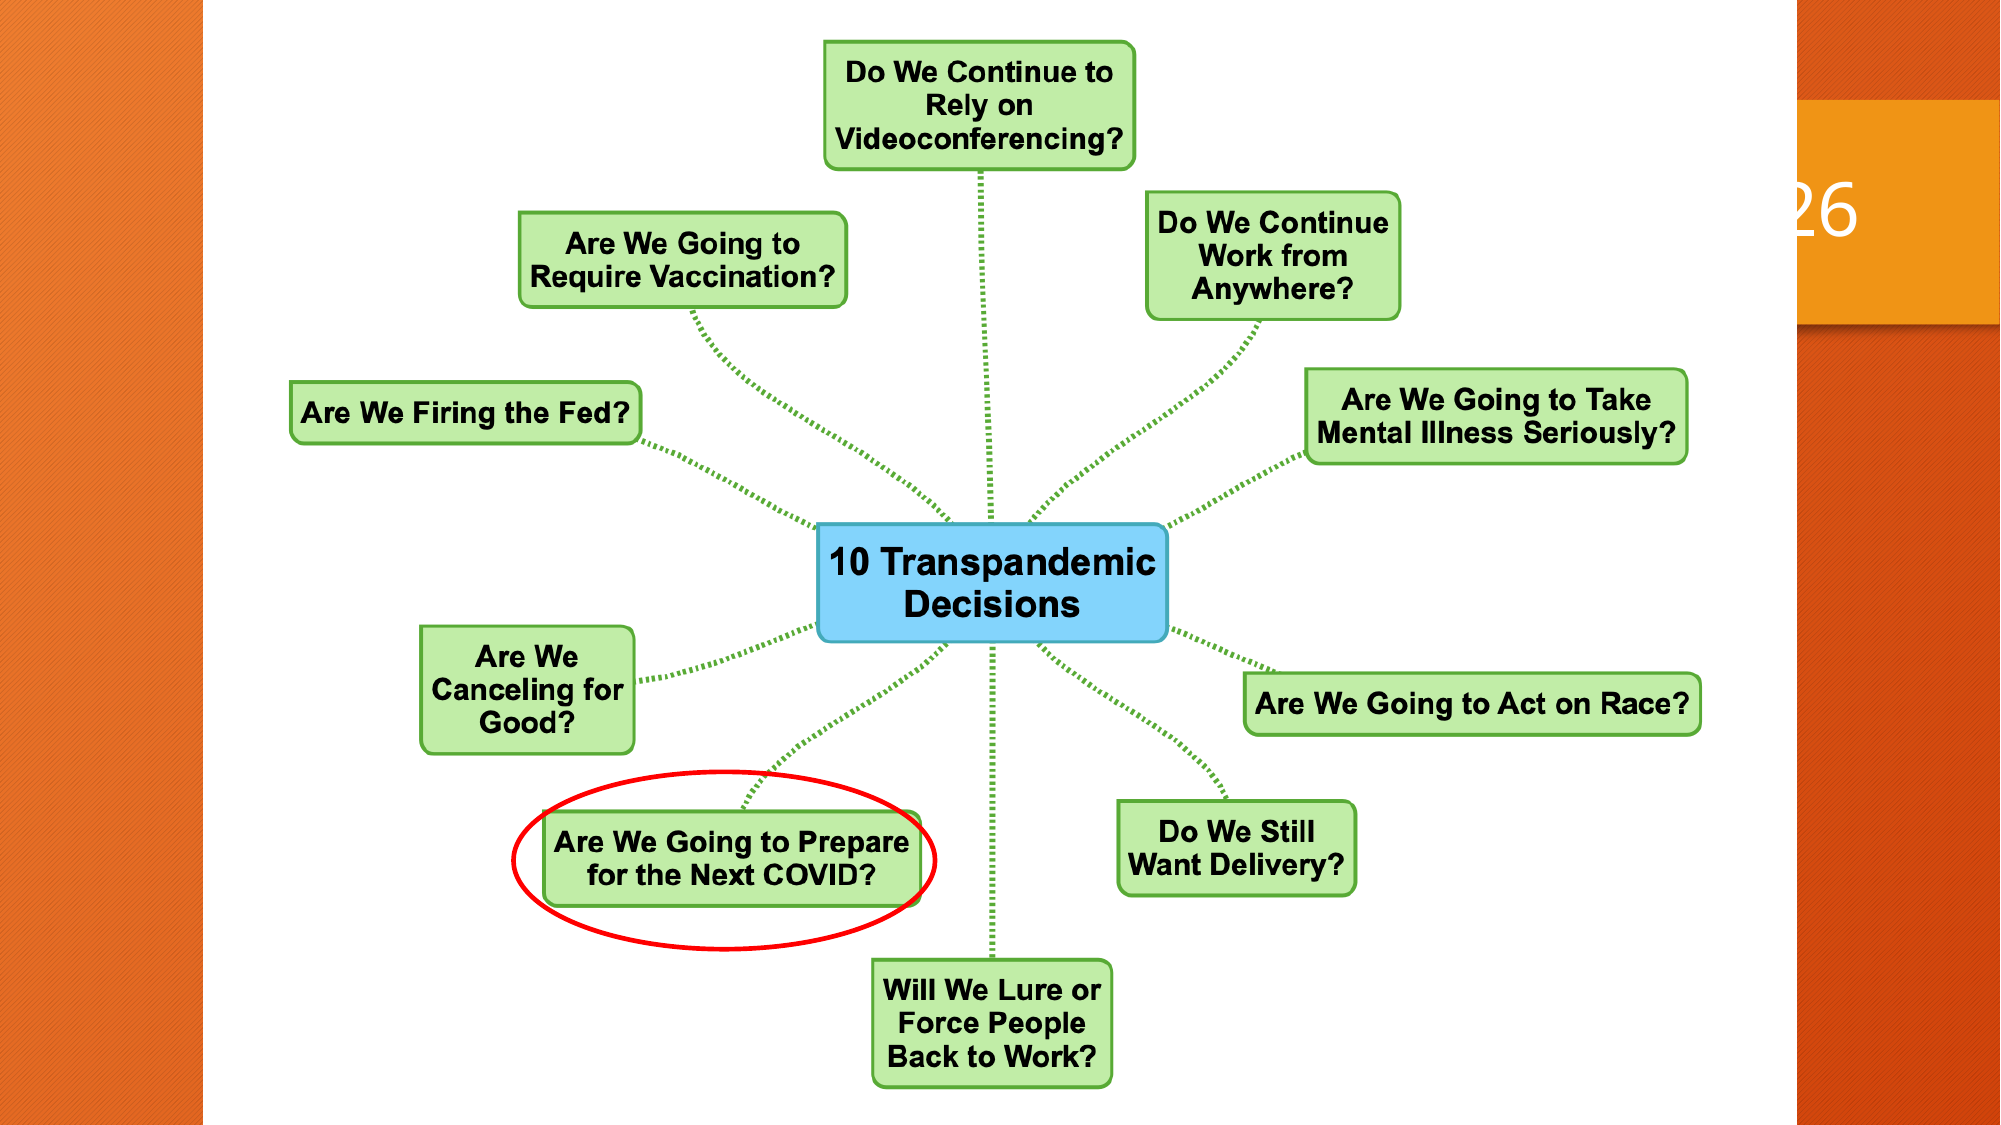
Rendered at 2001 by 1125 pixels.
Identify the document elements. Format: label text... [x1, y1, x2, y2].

picture [202, 0, 2000, 1125]
slide_number 26 [1797, 123, 1950, 303]
